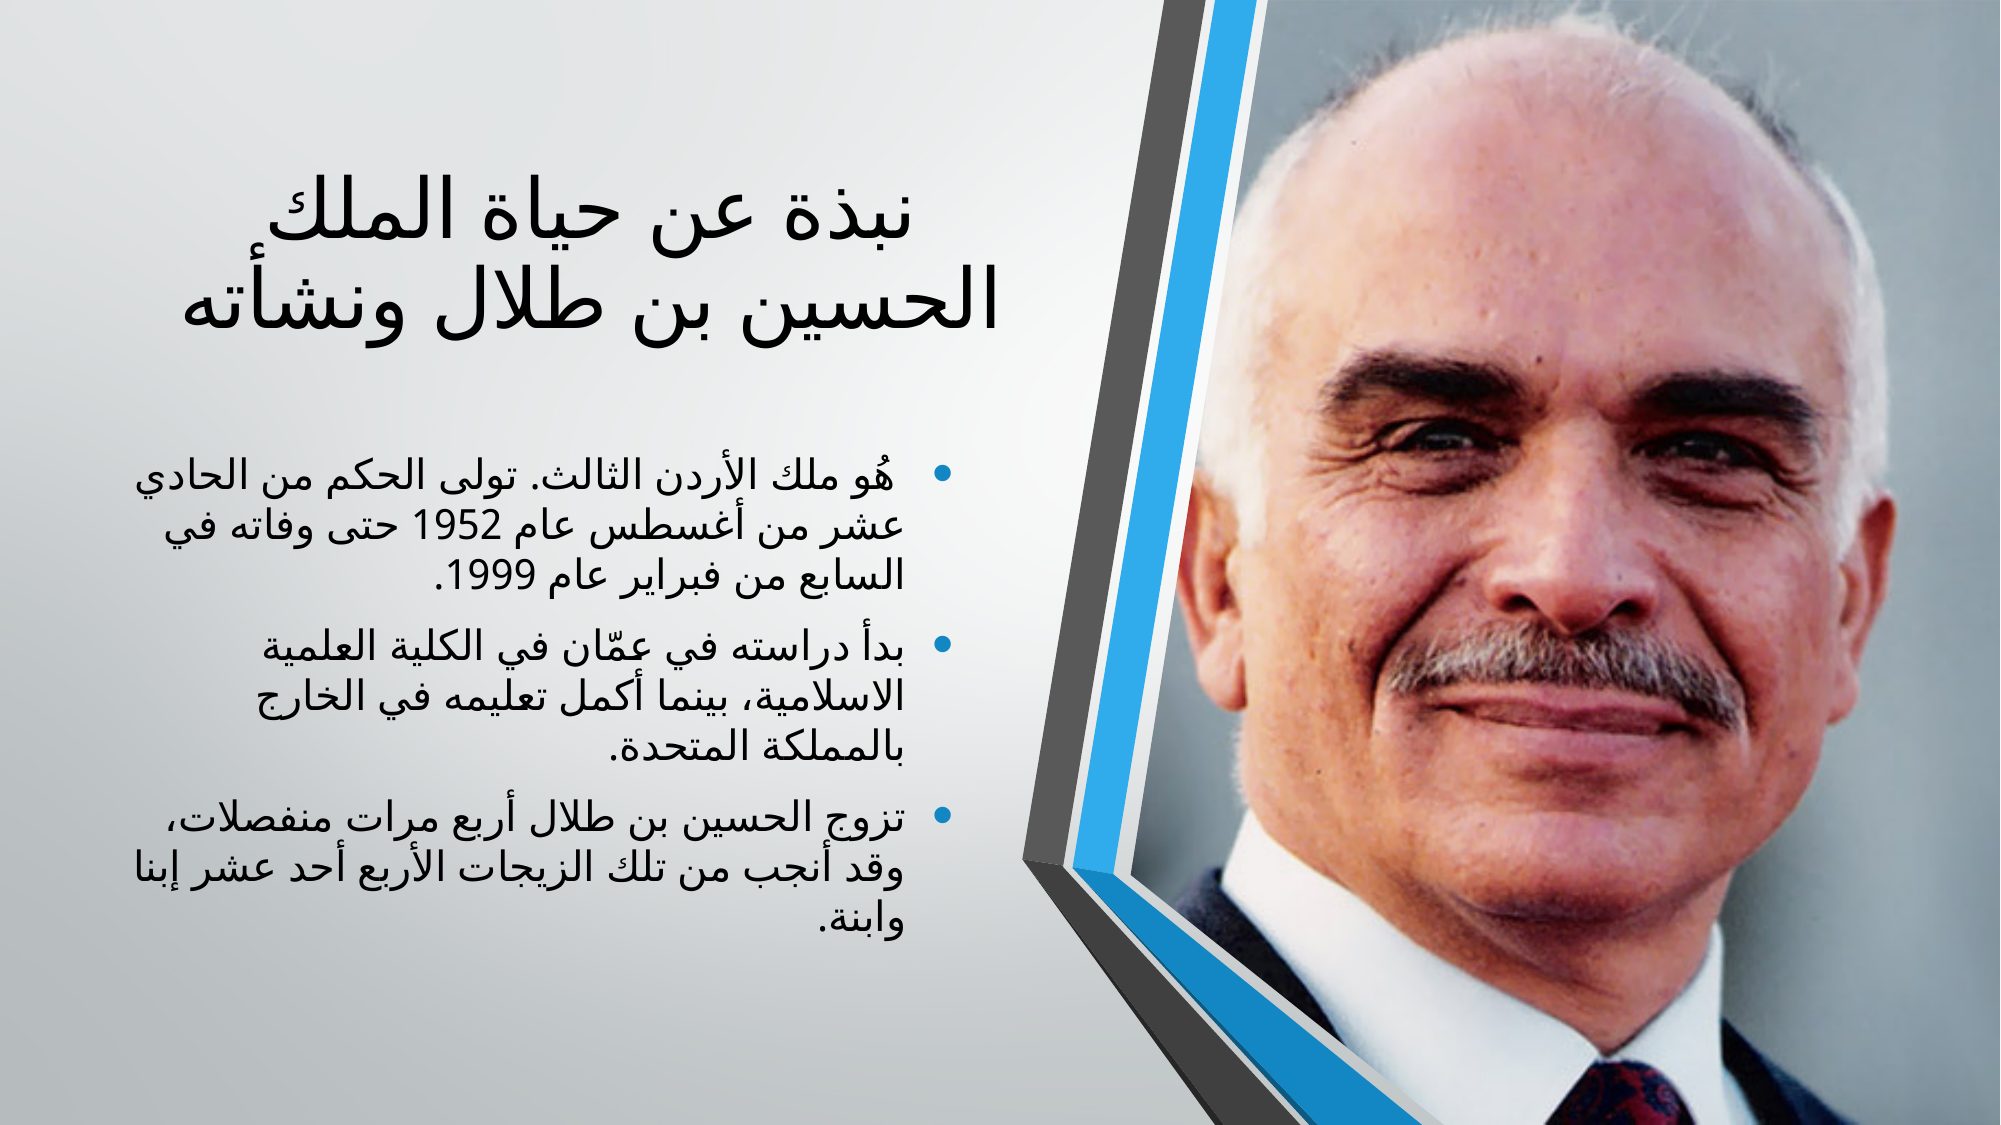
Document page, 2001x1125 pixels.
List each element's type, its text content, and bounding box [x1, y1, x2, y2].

text_box [0, 0, 1022, 1125]
picture [1423, 0, 2000, 1125]
title نبذة عن حياة الملك الحسين بن طلال ونشأته [159, 112, 1022, 400]
list هُو ملك الأردن الثالث. تولى الحكم من الحادي عشر من أغسطس عام 1952 حتى وفاته في السابع من فبراير عام 1999. بدأ دراسته في عمّان في الكلية العلمية الاسلامية، بينما أكمل تعليمه في الخارج بالمملكة المتحدة. تزوج الحسين بن طلال أربع مرات منفصلات، وقد أنجب من تلك الزيجات الأربع أحد عشر إبنا وابنة. [105, 437, 969, 950]
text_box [1022, 0, 1423, 1125]
